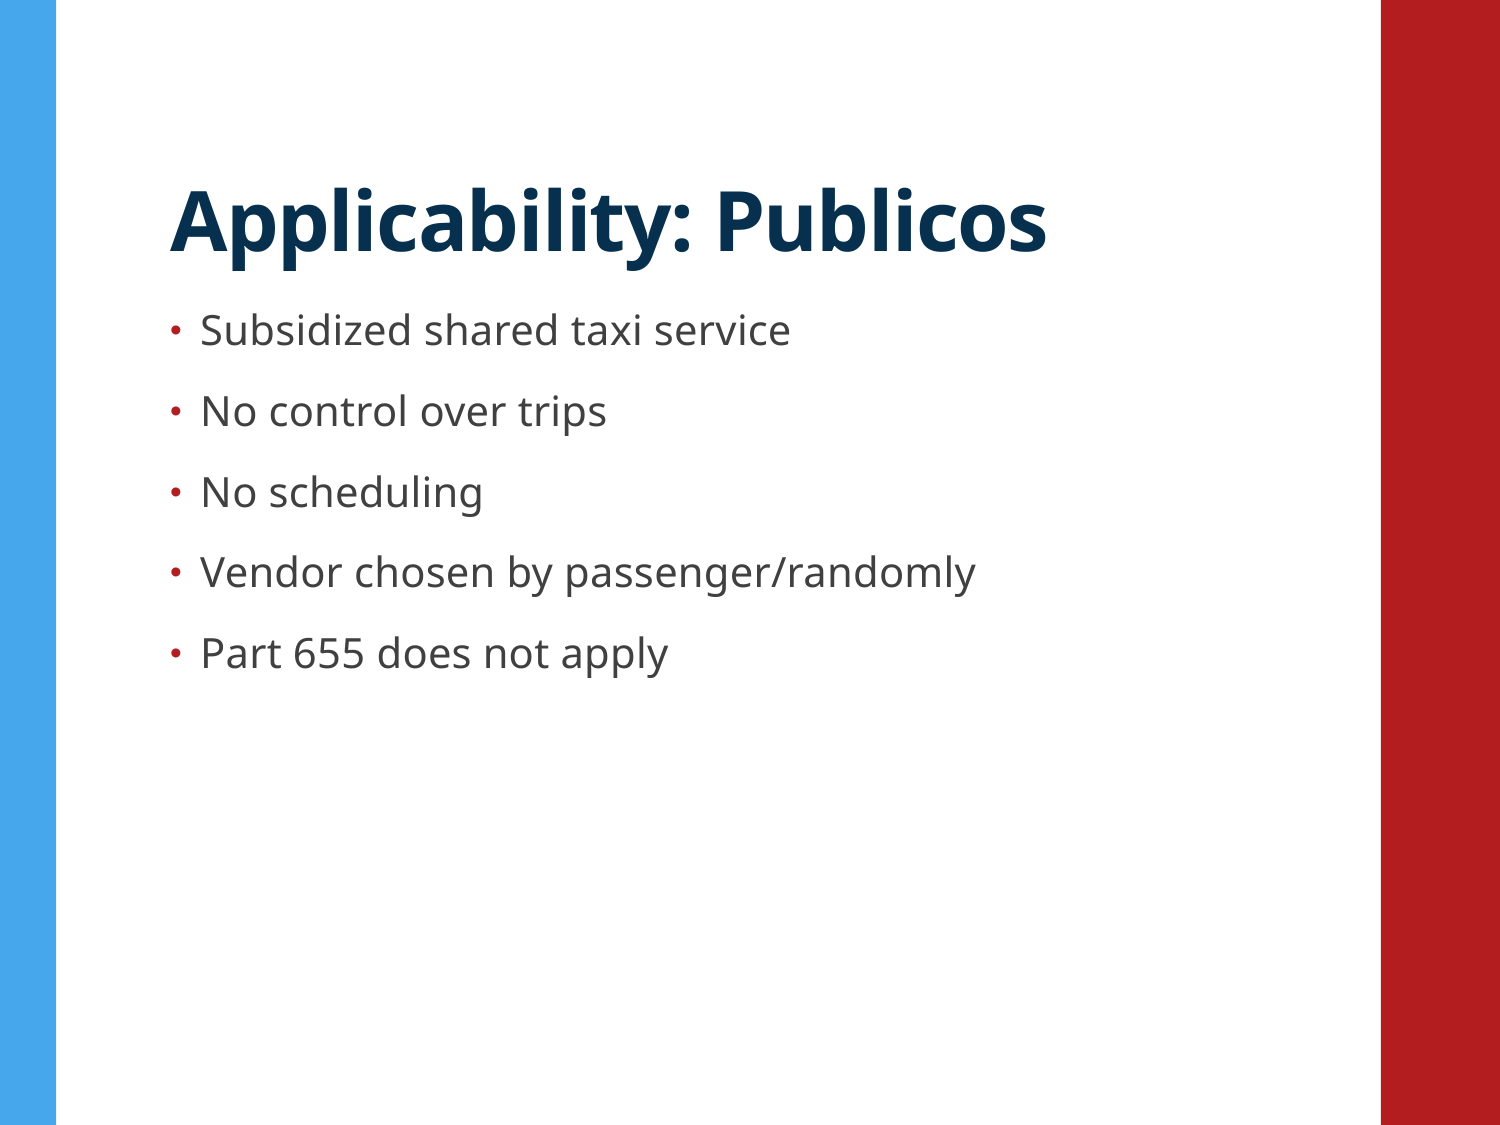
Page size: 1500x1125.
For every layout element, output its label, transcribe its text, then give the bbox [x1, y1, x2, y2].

list Subsidized shared taxi service No control over trips No scheduling Vendor chosen by passenger/randomly Part 655 does not apply [155, 299, 1271, 1014]
title Applicability: Publicos [155, 60, 1348, 278]
